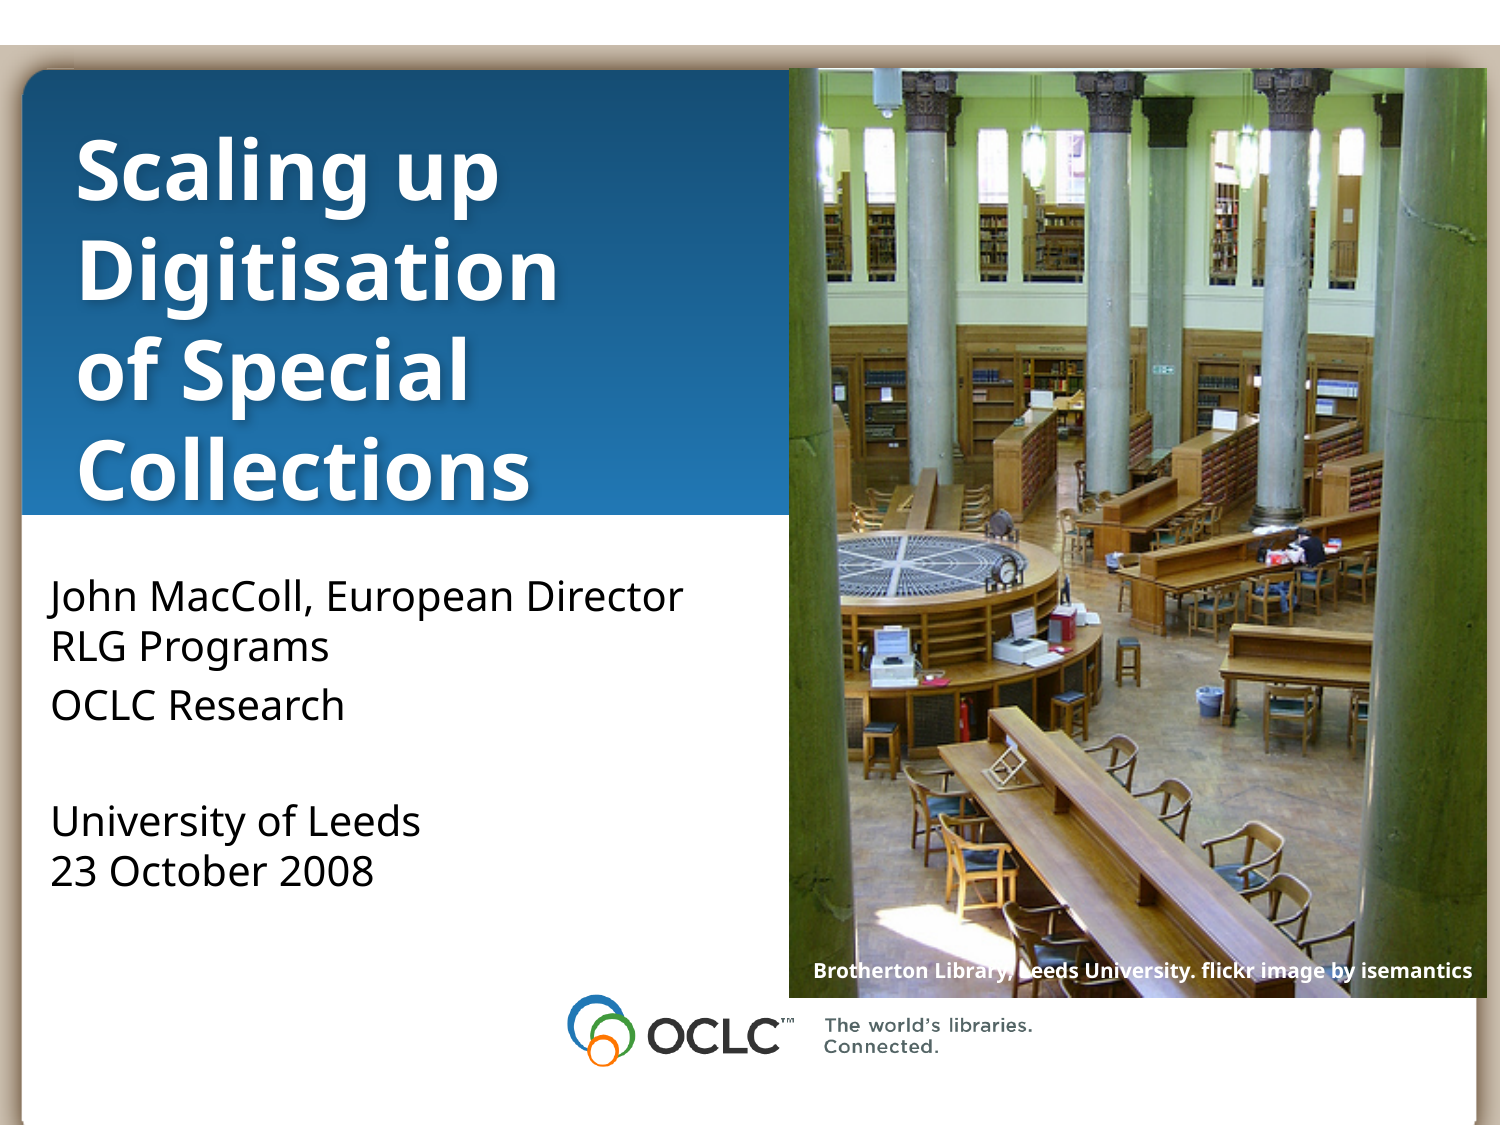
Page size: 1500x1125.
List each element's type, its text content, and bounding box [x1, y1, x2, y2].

title Scaling up Digitisation of Special Collections [74, 62, 626, 526]
picture [0, 45, 1500, 1125]
subtitle John MacColl, European Director RLG Programs OCLC Research University of Leeds 23 October 2008 [49, 562, 788, 1125]
